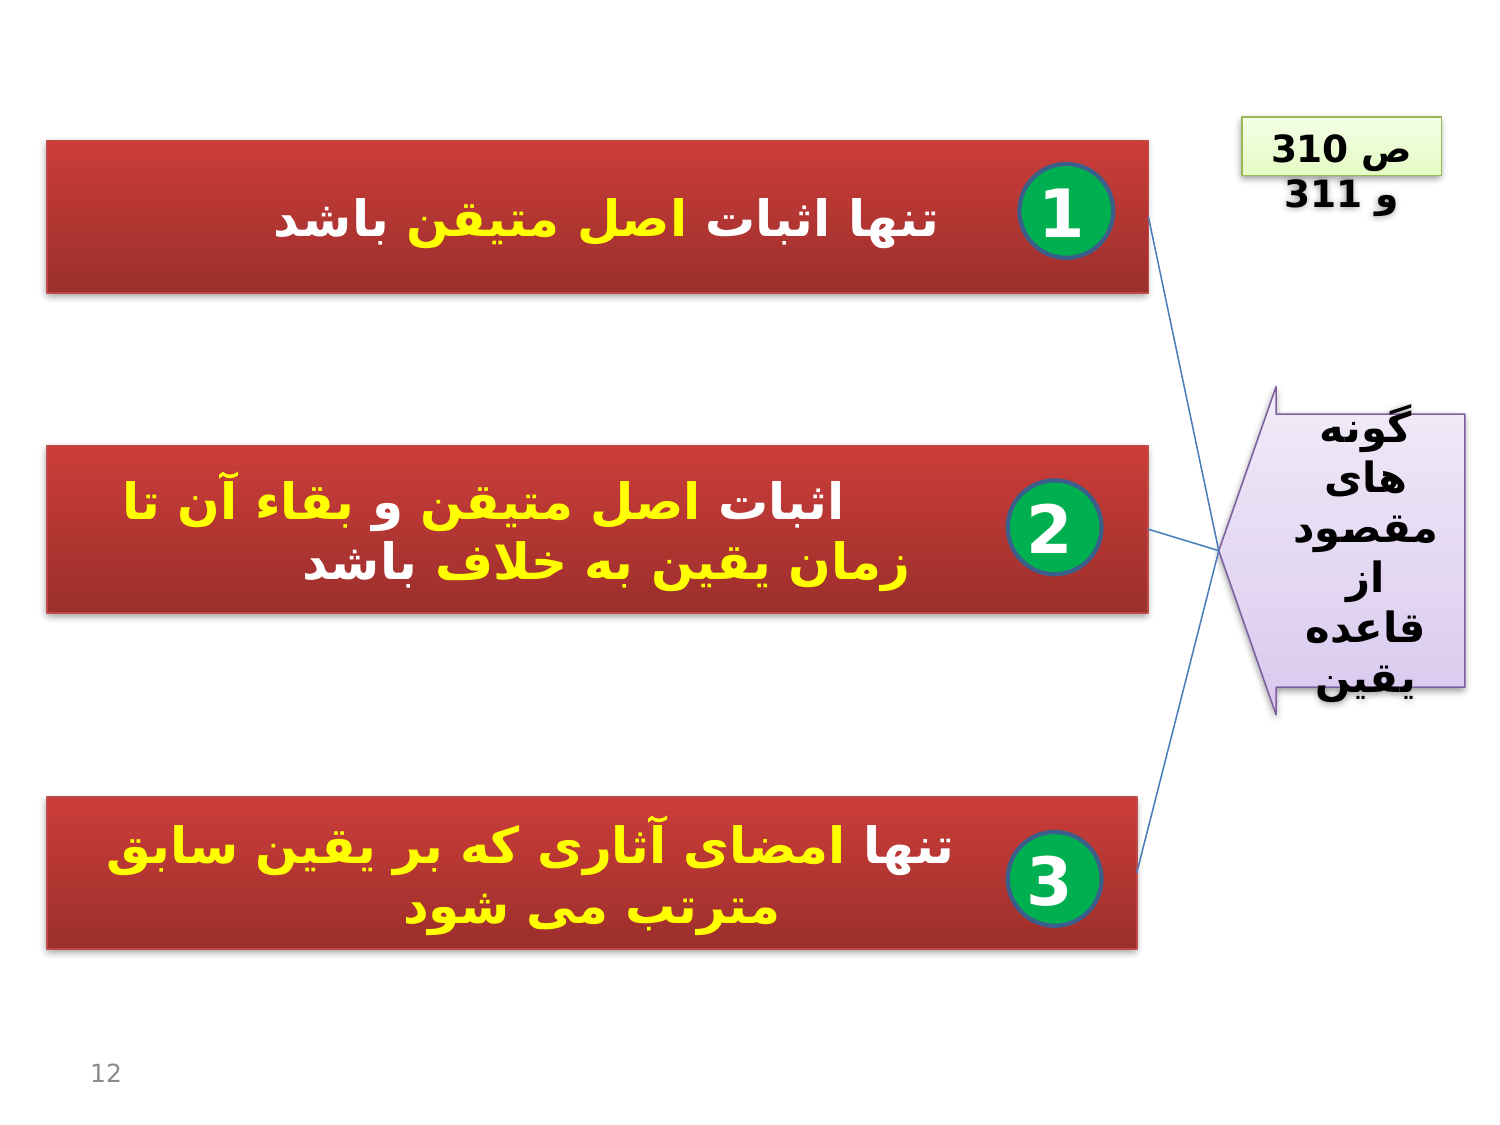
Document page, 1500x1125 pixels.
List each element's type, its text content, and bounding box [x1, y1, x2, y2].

text_box 2 [1005, 478, 1104, 577]
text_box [1136, 550, 1219, 874]
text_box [1147, 528, 1219, 550]
text_box 1 [1017, 161, 1116, 260]
text_box 3 [1005, 829, 1104, 928]
text_box اثبات اصل متیقن و بقاء آن تا زمان یقین به خلاف باشد [46, 445, 1143, 614]
text_box گونه های مقصود از قاعده یقین [1223, 385, 1466, 716]
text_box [1148, 216, 1219, 528]
text_box ص 310 و 311 [1241, 116, 1442, 176]
text_box تنها امضای آثاری که بر یقین سابق مترتب می شود [46, 796, 1138, 950]
slide_number 12 [75, 1042, 425, 1103]
text_box تنها اثبات اصل متیقن باشد [46, 140, 1149, 294]
